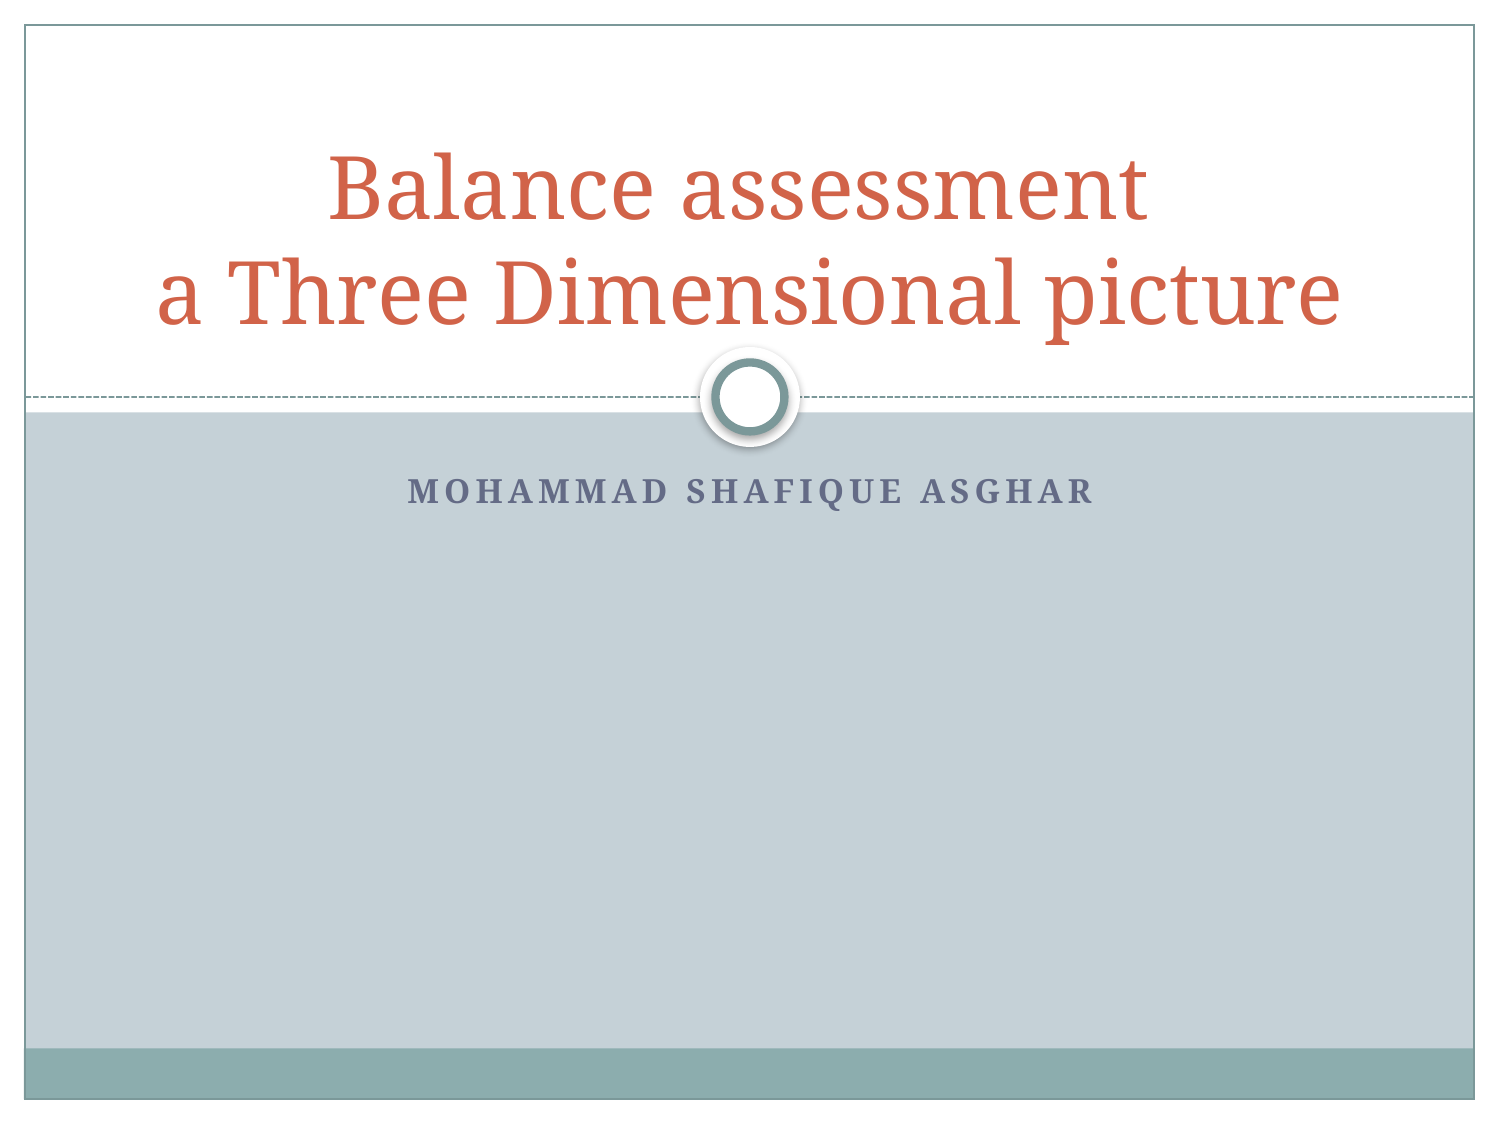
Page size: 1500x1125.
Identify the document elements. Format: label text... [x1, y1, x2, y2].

title Balance assessment a Three Dimensional picture [112, 62, 1388, 350]
subtitle Mohammad Shafique AsghAR [225, 462, 1275, 750]
